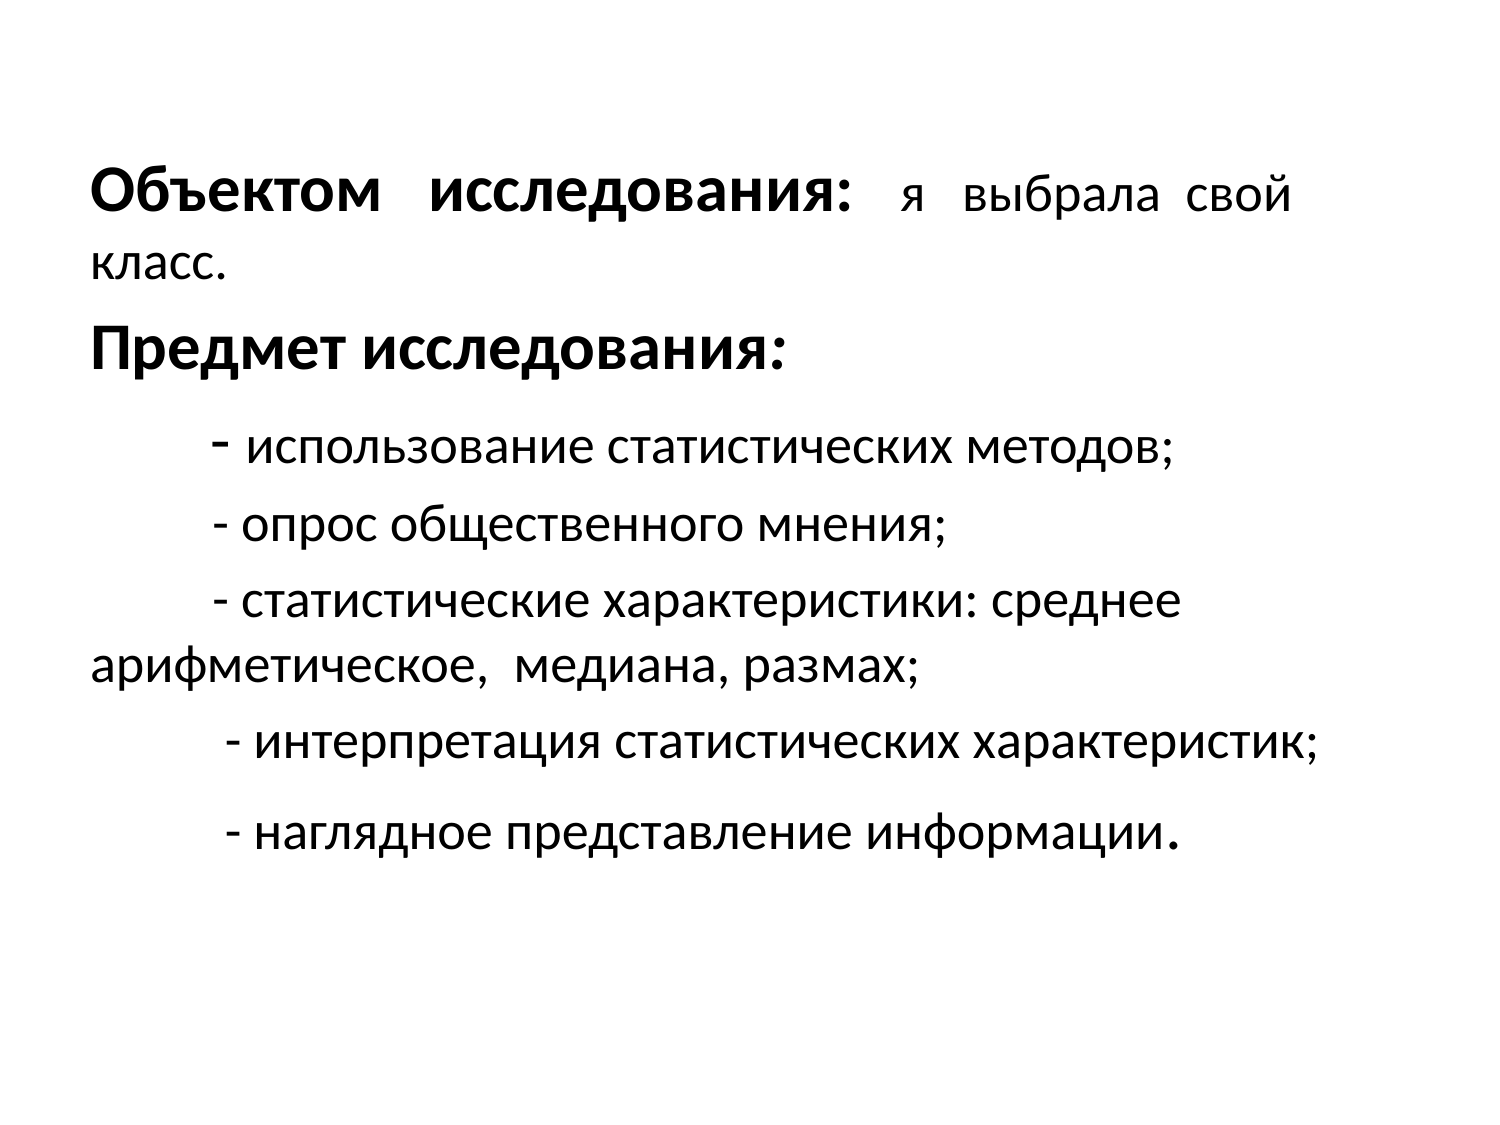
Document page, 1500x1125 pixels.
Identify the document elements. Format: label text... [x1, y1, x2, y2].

list Объектом исследования: я выбрала свой класс. Предмет исследования: - использование статистических методов; - опрос общественного мнения; - статистические характеристики: среднее арифметическое, медиана, размах; - интерпретация статистических характеристик; - наглядное представление информации. [75, 137, 1436, 1071]
